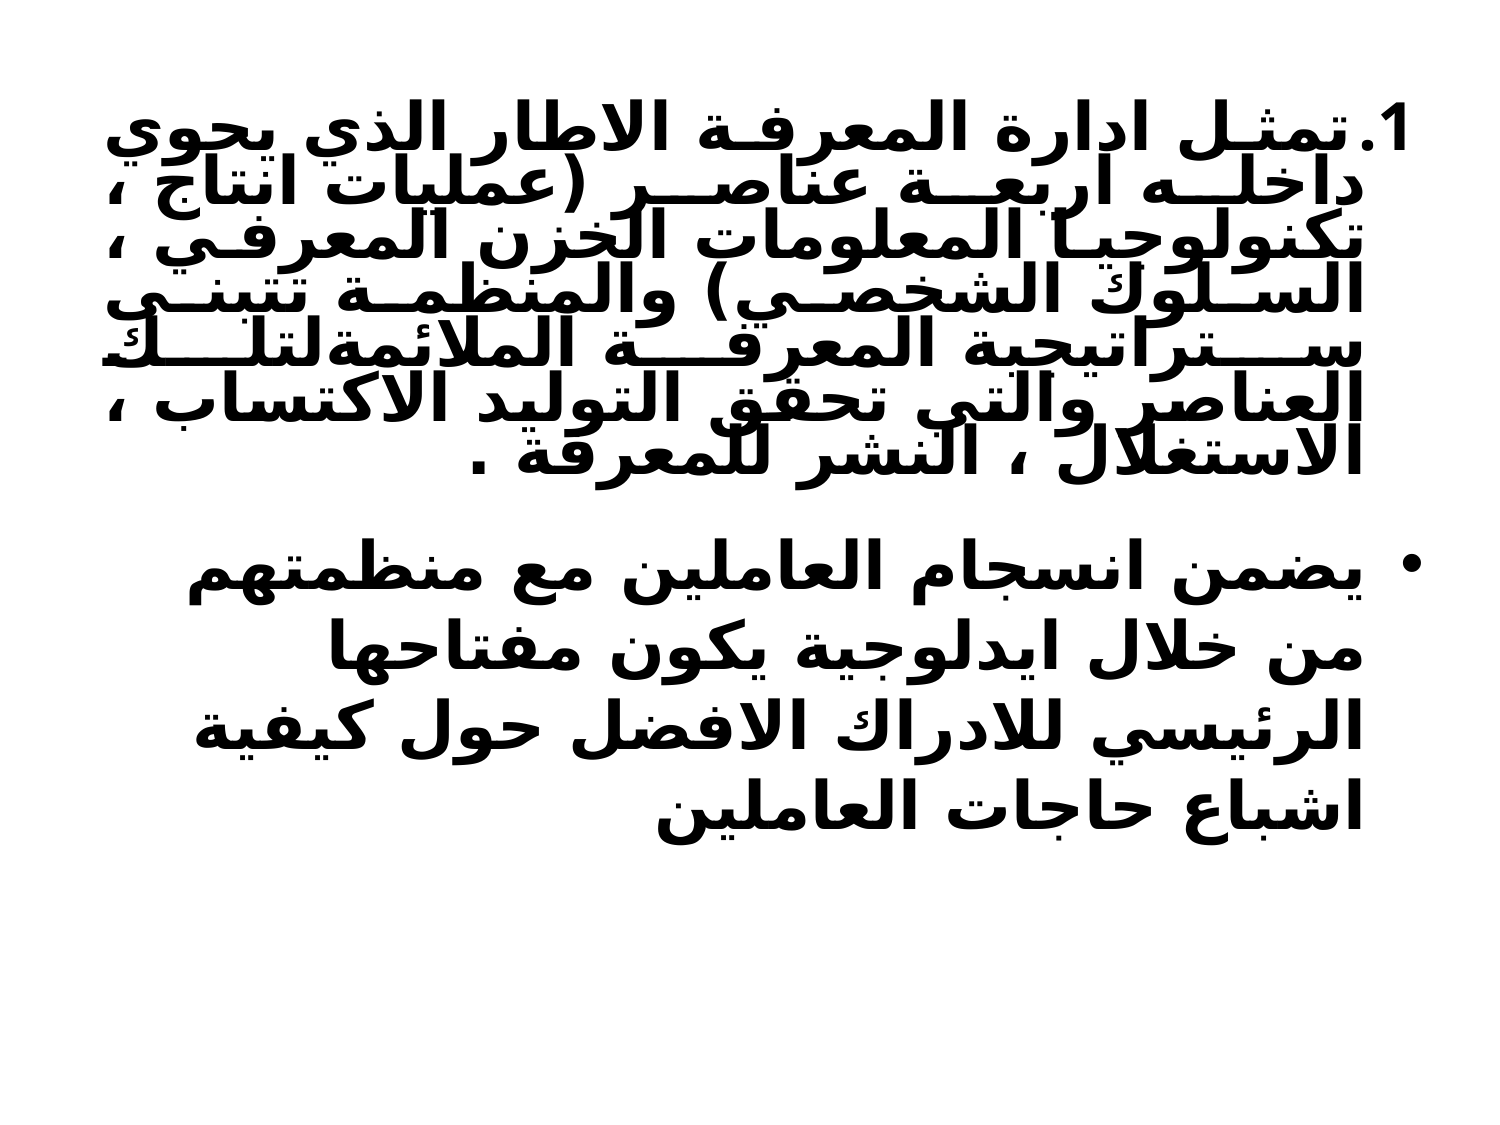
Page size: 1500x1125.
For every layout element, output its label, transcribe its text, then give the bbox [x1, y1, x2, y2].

list تمثل ادارة المعرفة الاطار الذي يحوي داخله اربعة عناصر (عمليات انتاج ، تكنولوجيا المعلومات الخزن المعرفي ، السلوك الشخصي) والمنظمة تتبنى ستراتيجية المعرفة الملائمةلتلك العناصر والتي تحقق التوليد الاكتساب ، الاستغلال ، النشر للمعرفة . يضمن انسجام العاملين مع منظمتهم من خلال ايدلوجية يكون مفتاحها الرئيسي للادراك الافضل حول كيفية اشباع حاجات العاملين [88, 101, 1439, 1041]
